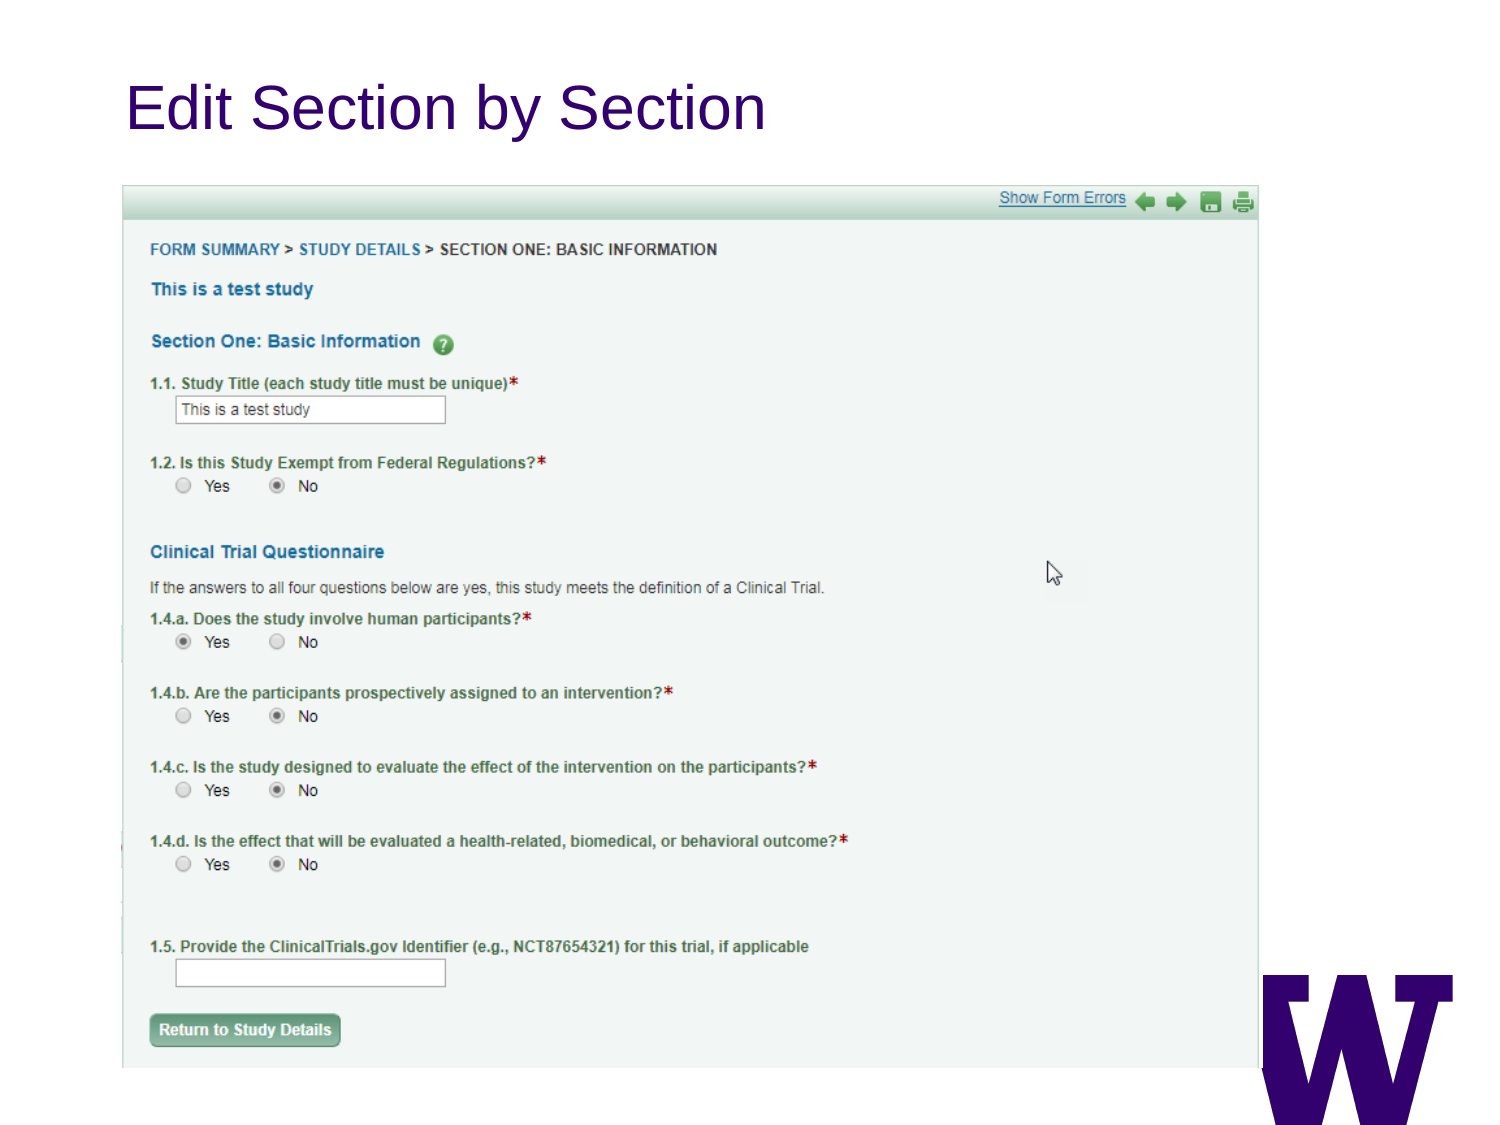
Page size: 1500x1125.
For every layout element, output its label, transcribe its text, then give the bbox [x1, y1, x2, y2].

list Edit Section by Section [110, 60, 1453, 224]
picture [120, 185, 1453, 1125]
